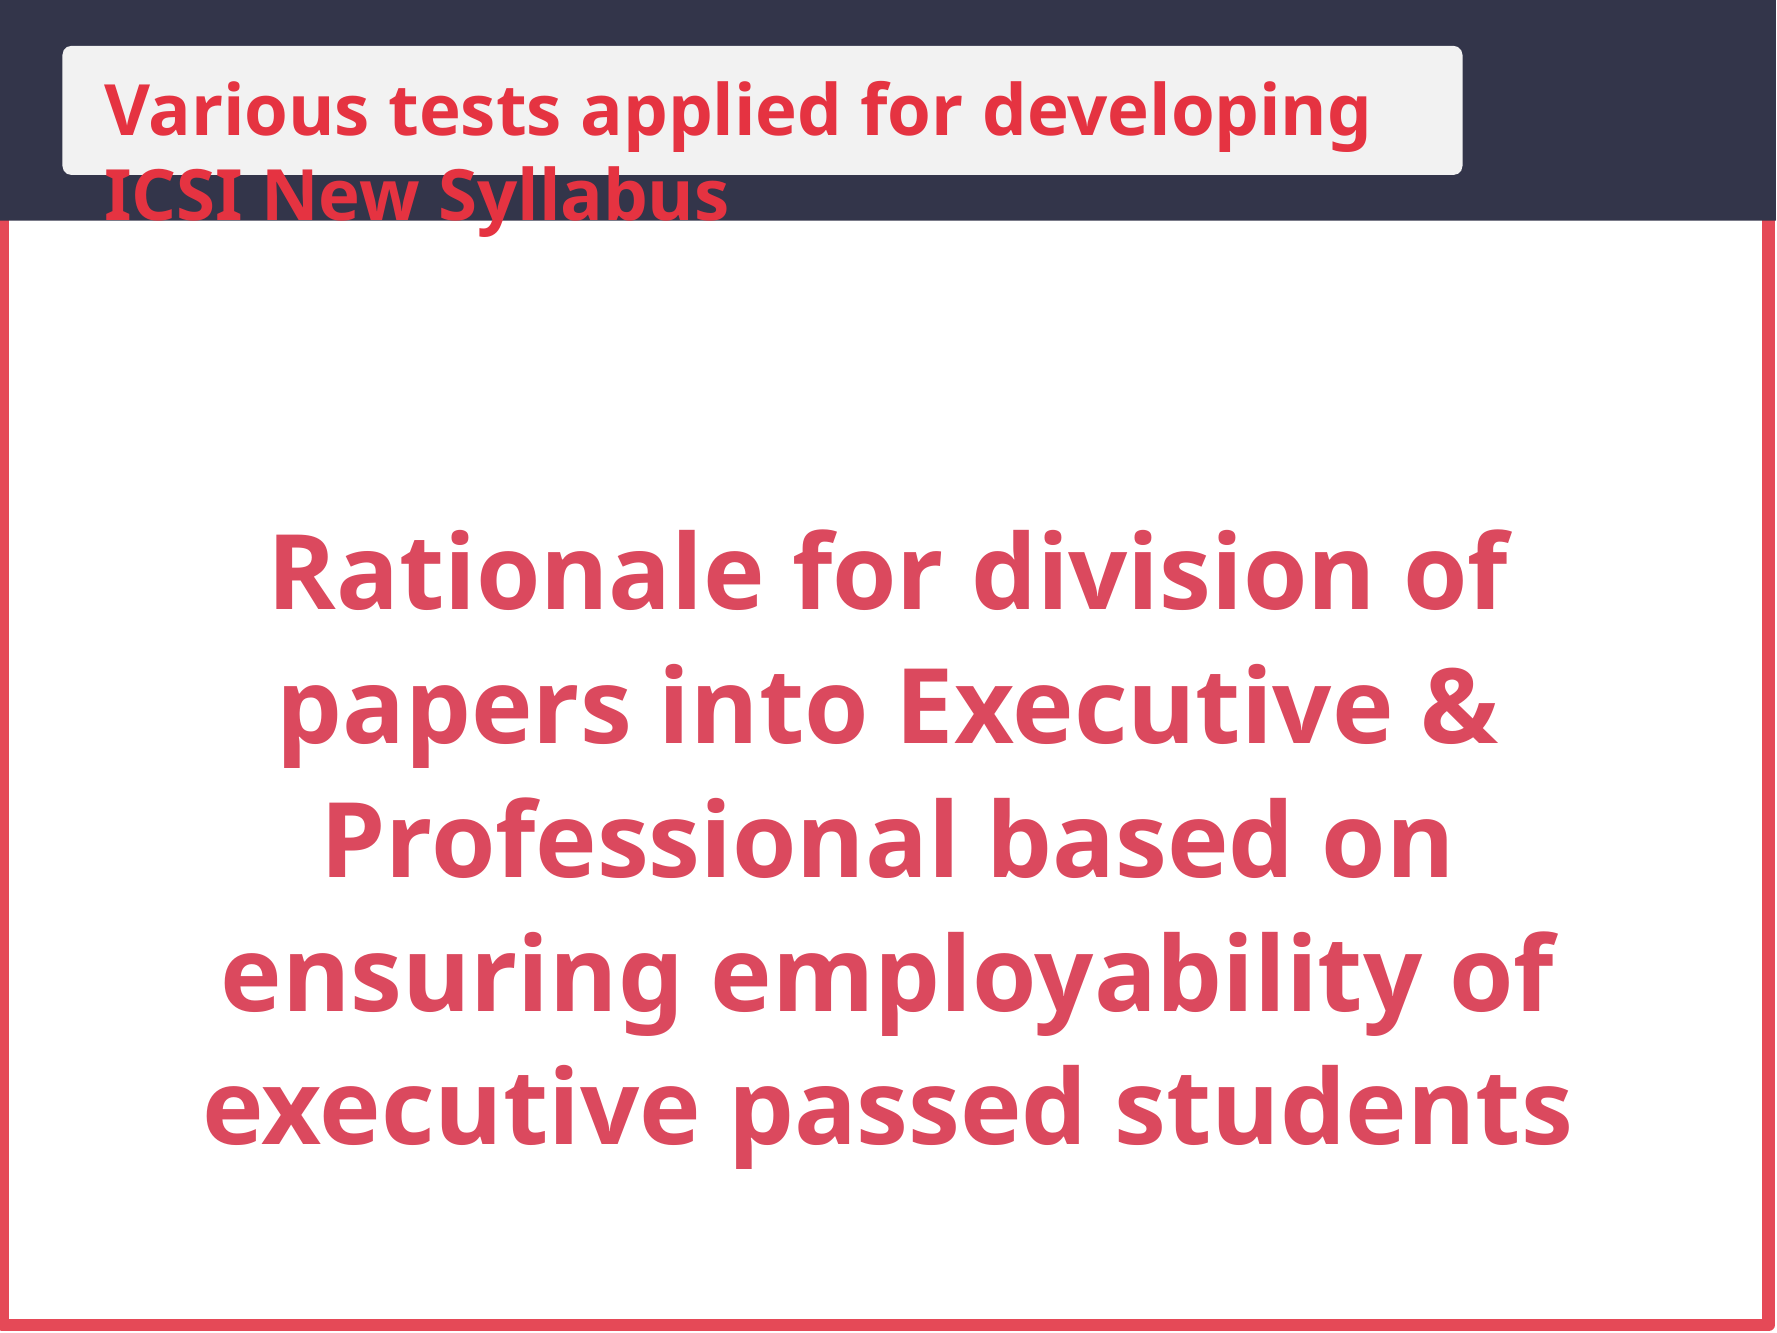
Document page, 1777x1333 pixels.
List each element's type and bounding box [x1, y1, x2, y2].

text_box [0, 344, 1771, 1327]
text_box [0, 0, 1776, 336]
